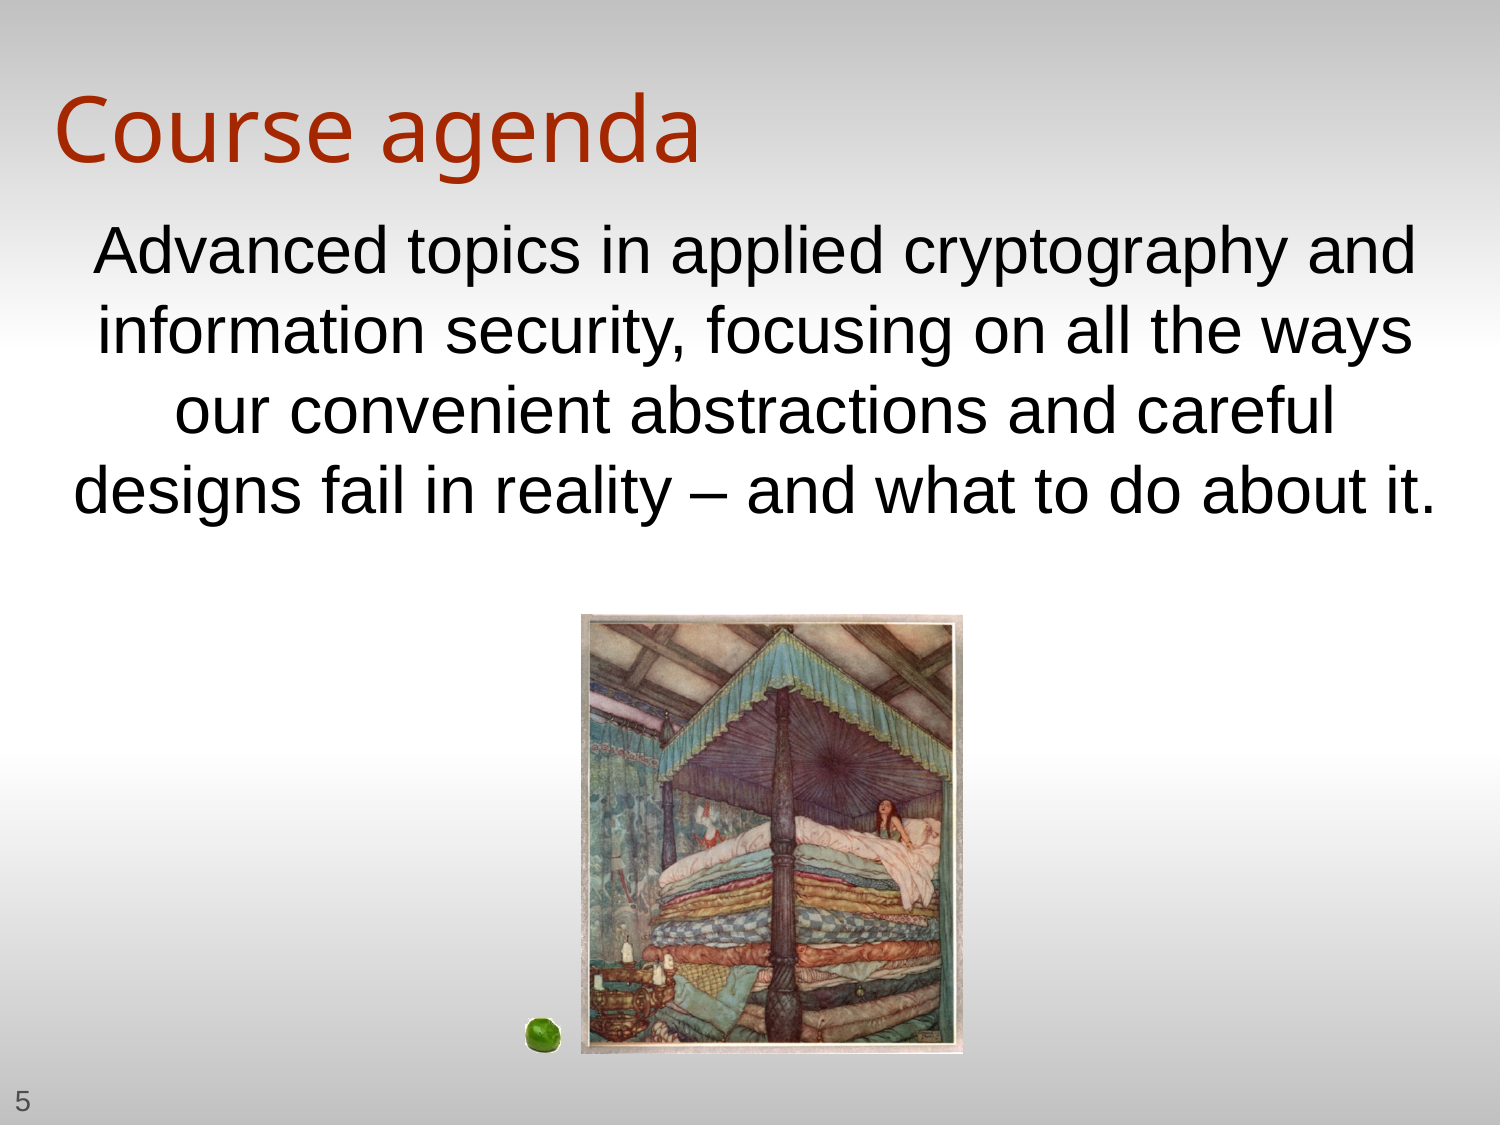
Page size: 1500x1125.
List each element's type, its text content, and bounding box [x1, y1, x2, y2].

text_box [524, 614, 963, 1054]
text_box Advanced topics in applied cryptography and information security, focusing on all the ways our convenient abstractions and careful designs fail in reality – and what to do about it. [37, 199, 1475, 1025]
title Course agenda [37, 29, 1450, 199]
